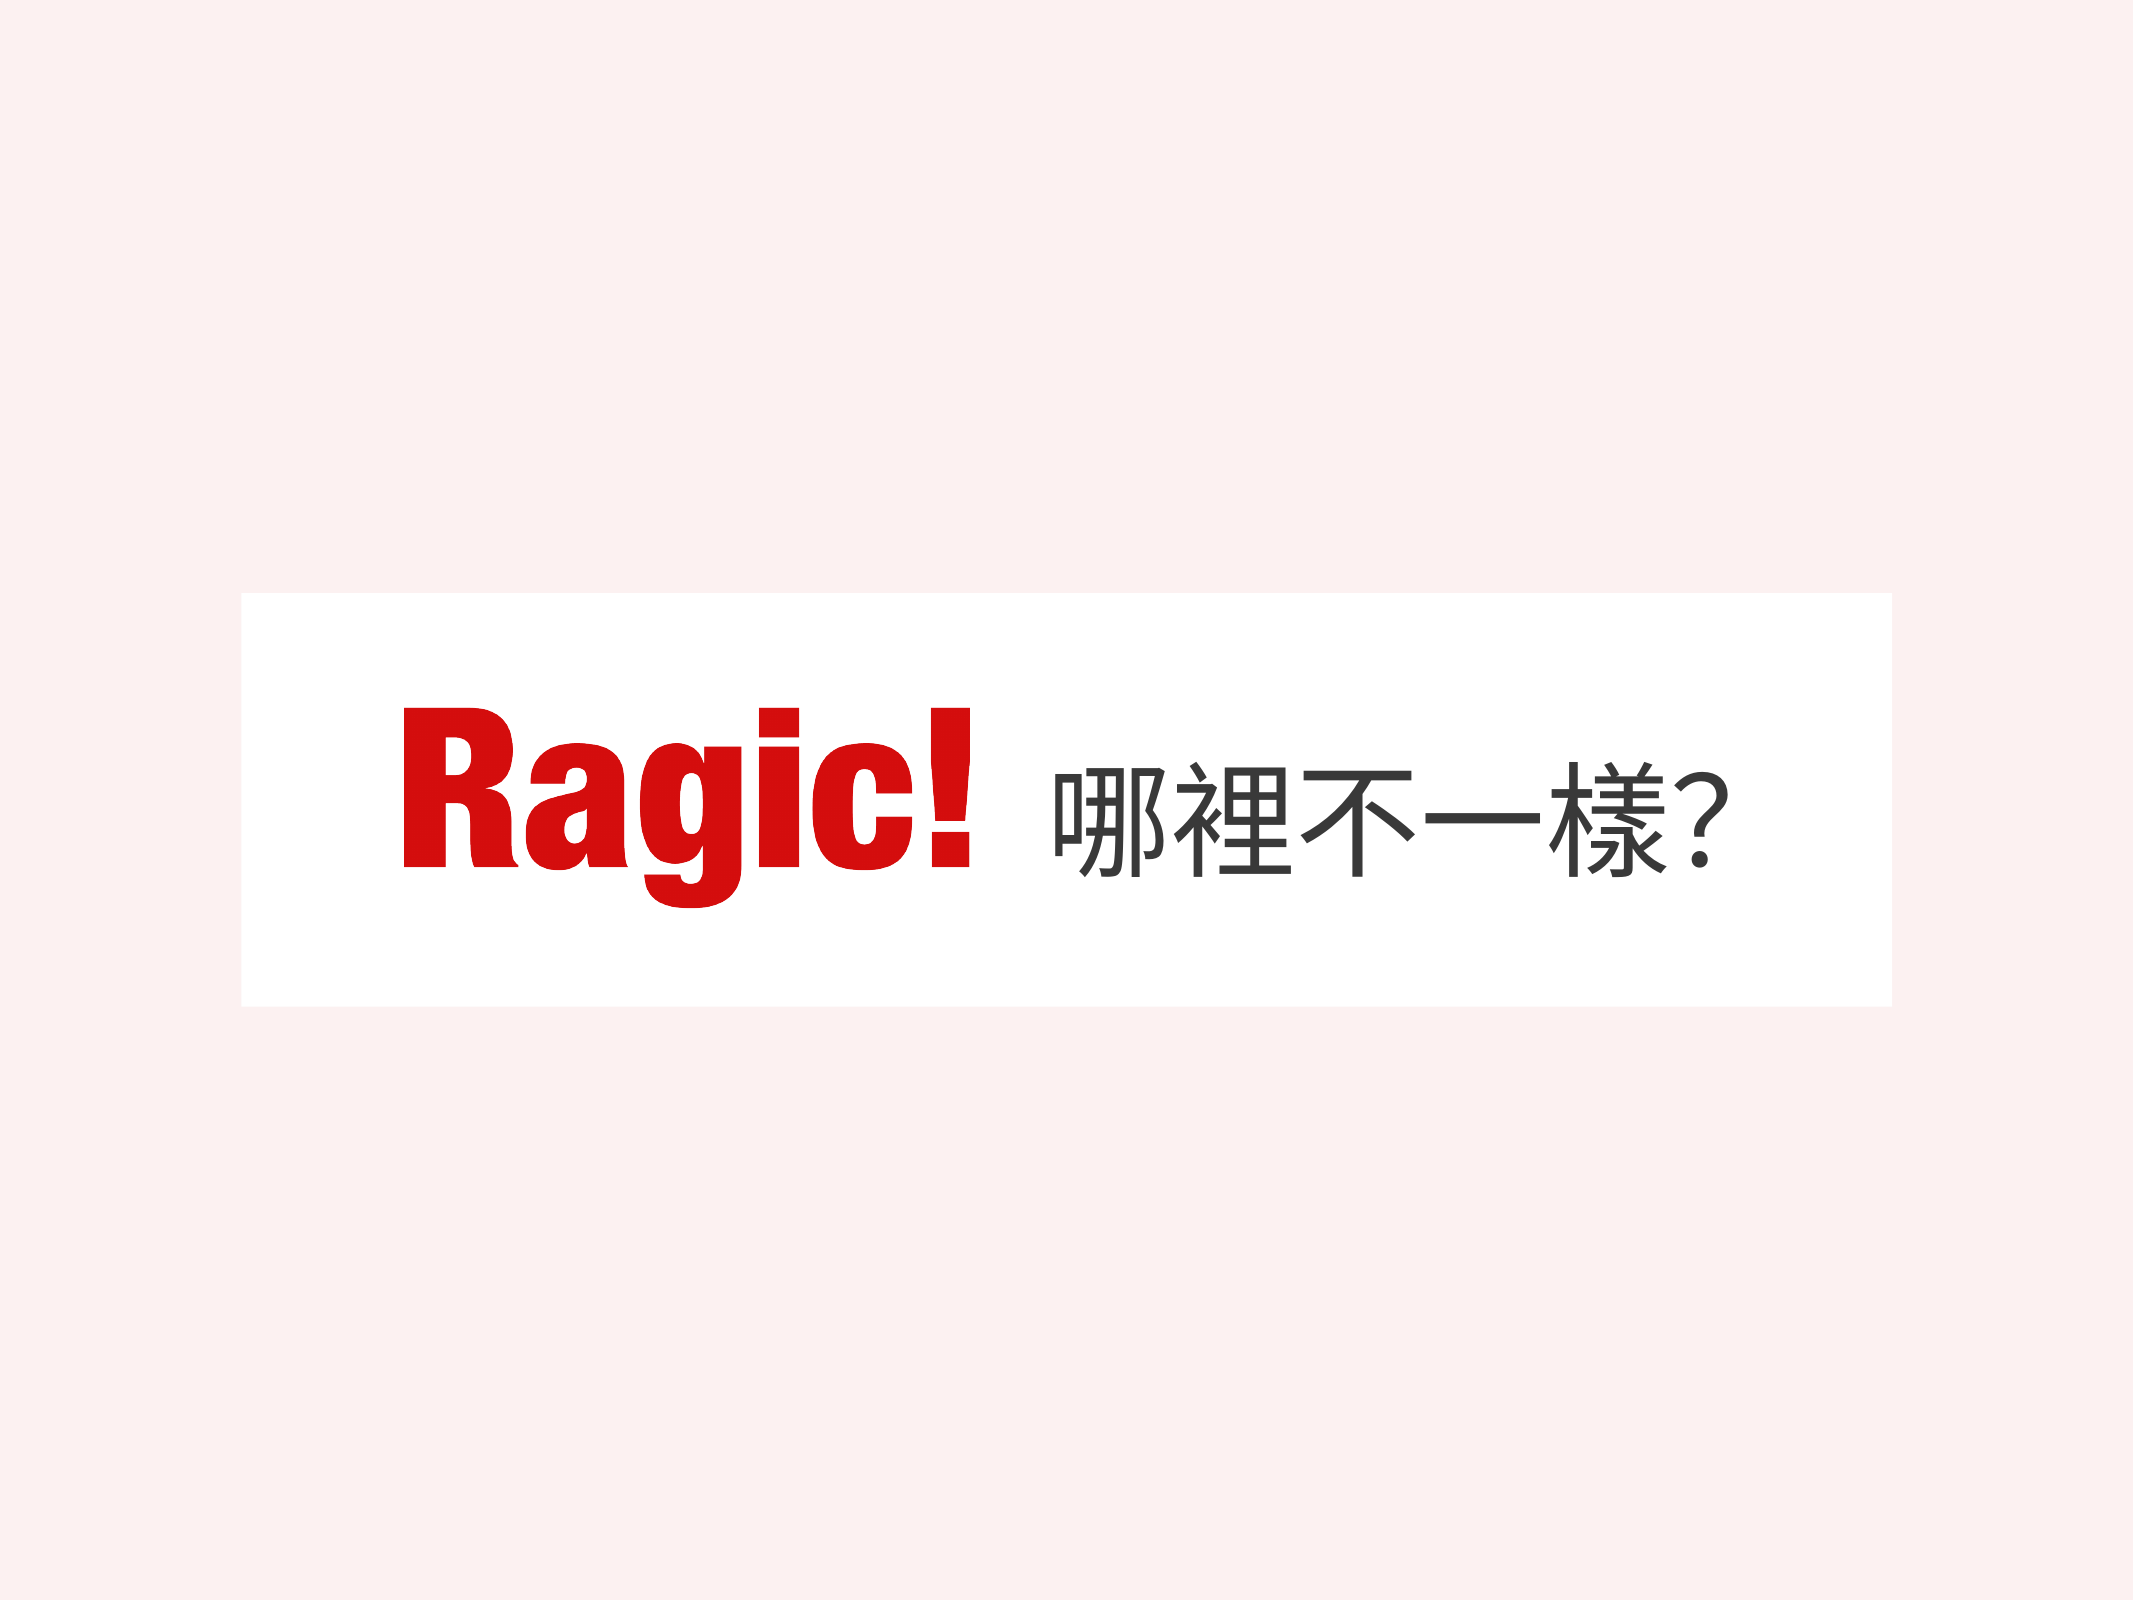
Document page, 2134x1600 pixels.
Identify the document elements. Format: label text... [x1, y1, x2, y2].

text_box 哪裡不一樣？ [1041, 659, 1829, 901]
picture [304, 594, 1041, 1010]
text_box [241, 593, 1893, 1007]
